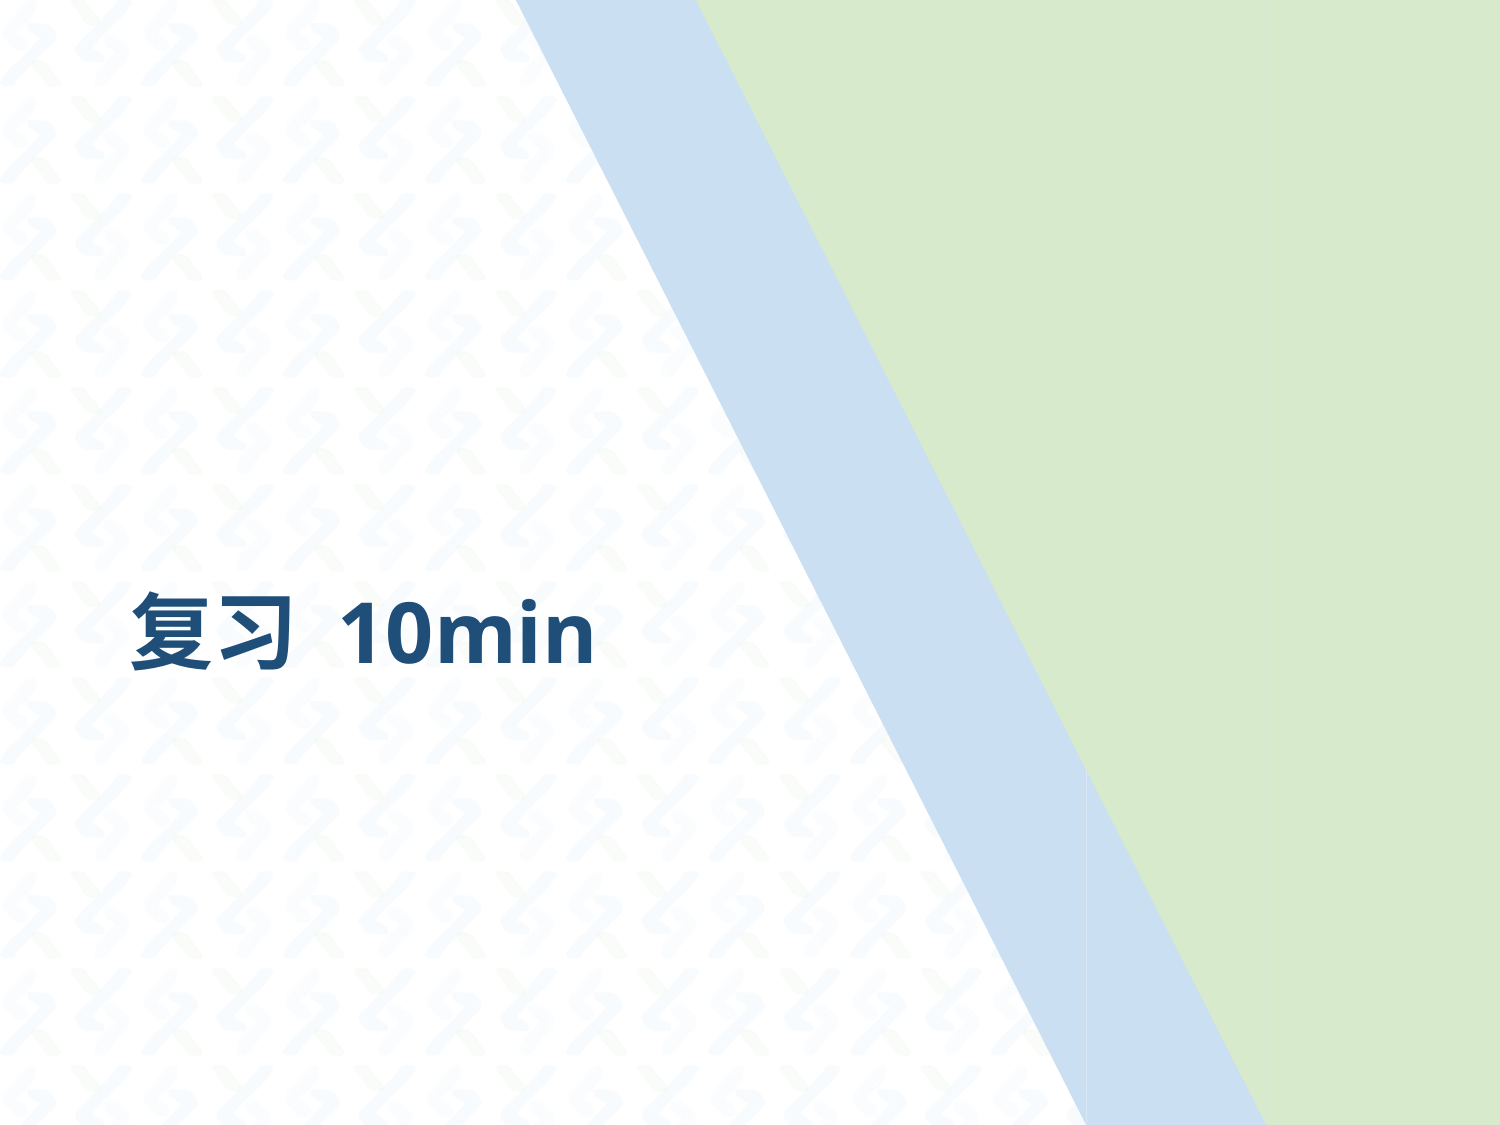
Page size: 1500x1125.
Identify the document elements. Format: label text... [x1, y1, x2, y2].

title 复习 10min [114, 455, 1004, 690]
picture [0, 0, 1085, 1125]
